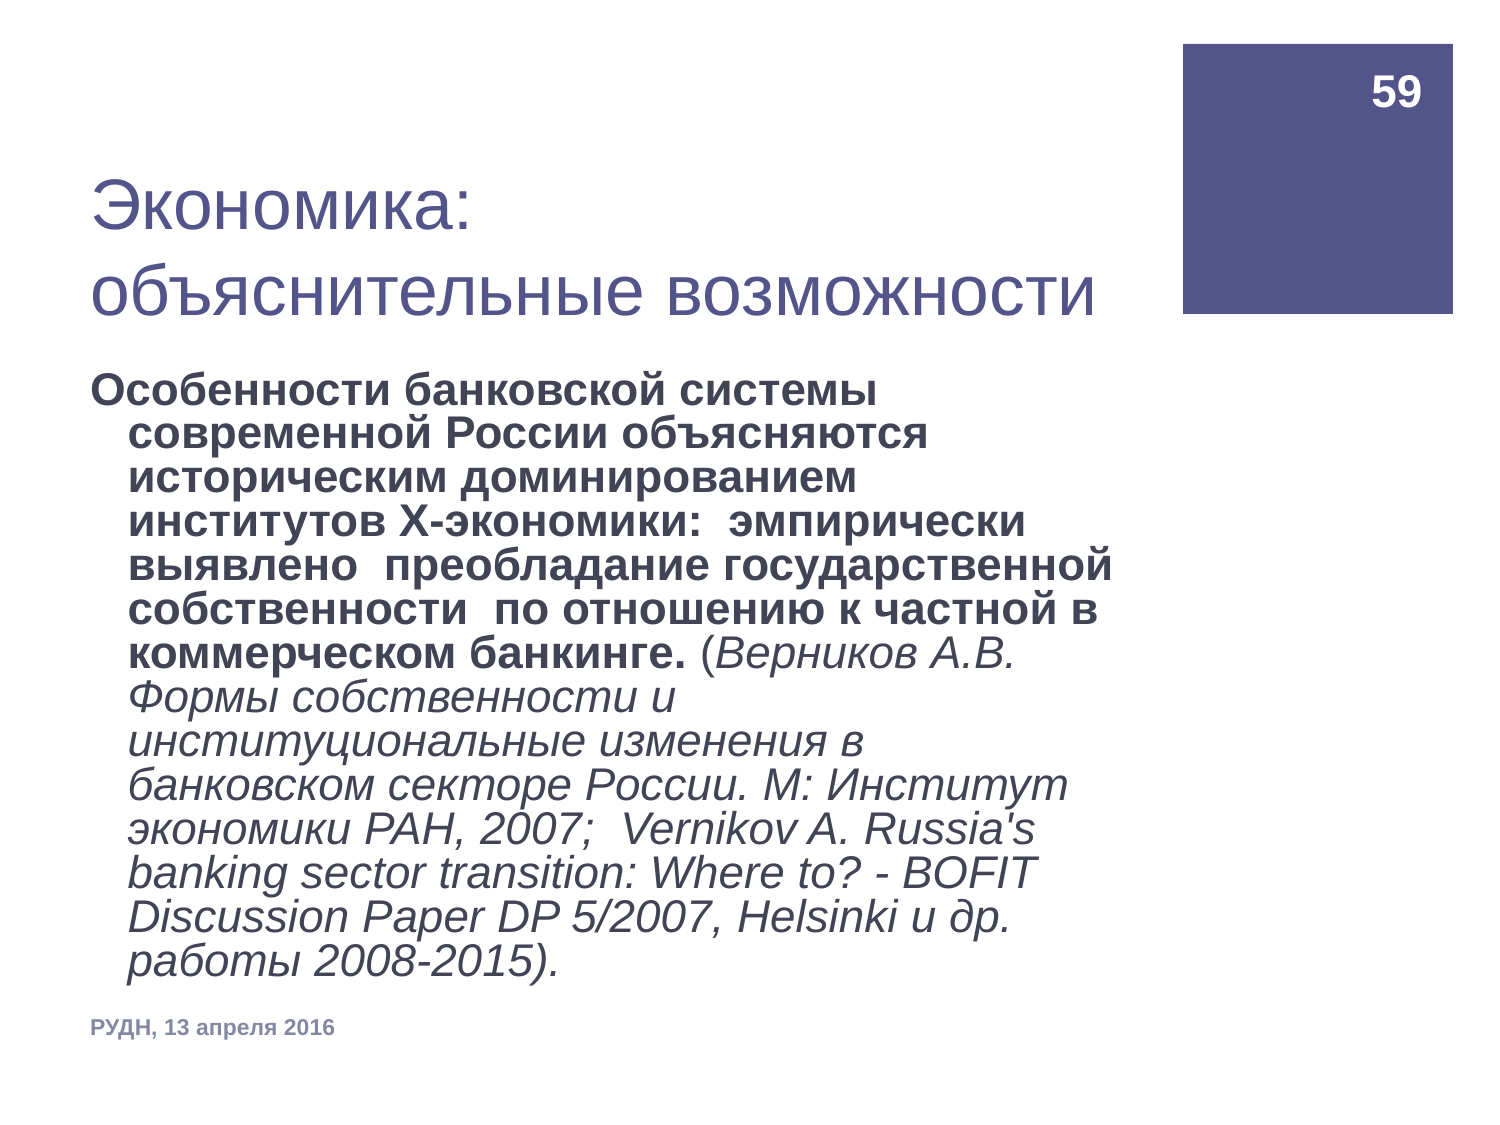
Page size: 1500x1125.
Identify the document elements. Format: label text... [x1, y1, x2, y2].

list Особенности банковской системы современной России объясняются историческим доминированием институтов Х-экономики: эмпирически выявлено преобладание государственной собственности по отношению к частной в коммерческом банкинге. (Верников А.В. Формы собственности и институциональные изменения в банковском секторе России. М: Институт экономики РАН, 2007; Vernikov A. Russia's banking sector transition: Where to? - BOFIT Discussion Paper DP 5/2007, Helsinki и др. работы 2008-2015). [75, 362, 1143, 1005]
footer РУДН, 13 апреля 2016 [75, 1005, 684, 1080]
title Экономика: объяснительные возможности [75, 149, 1143, 338]
slide_number 59 [1354, 59, 1438, 120]
